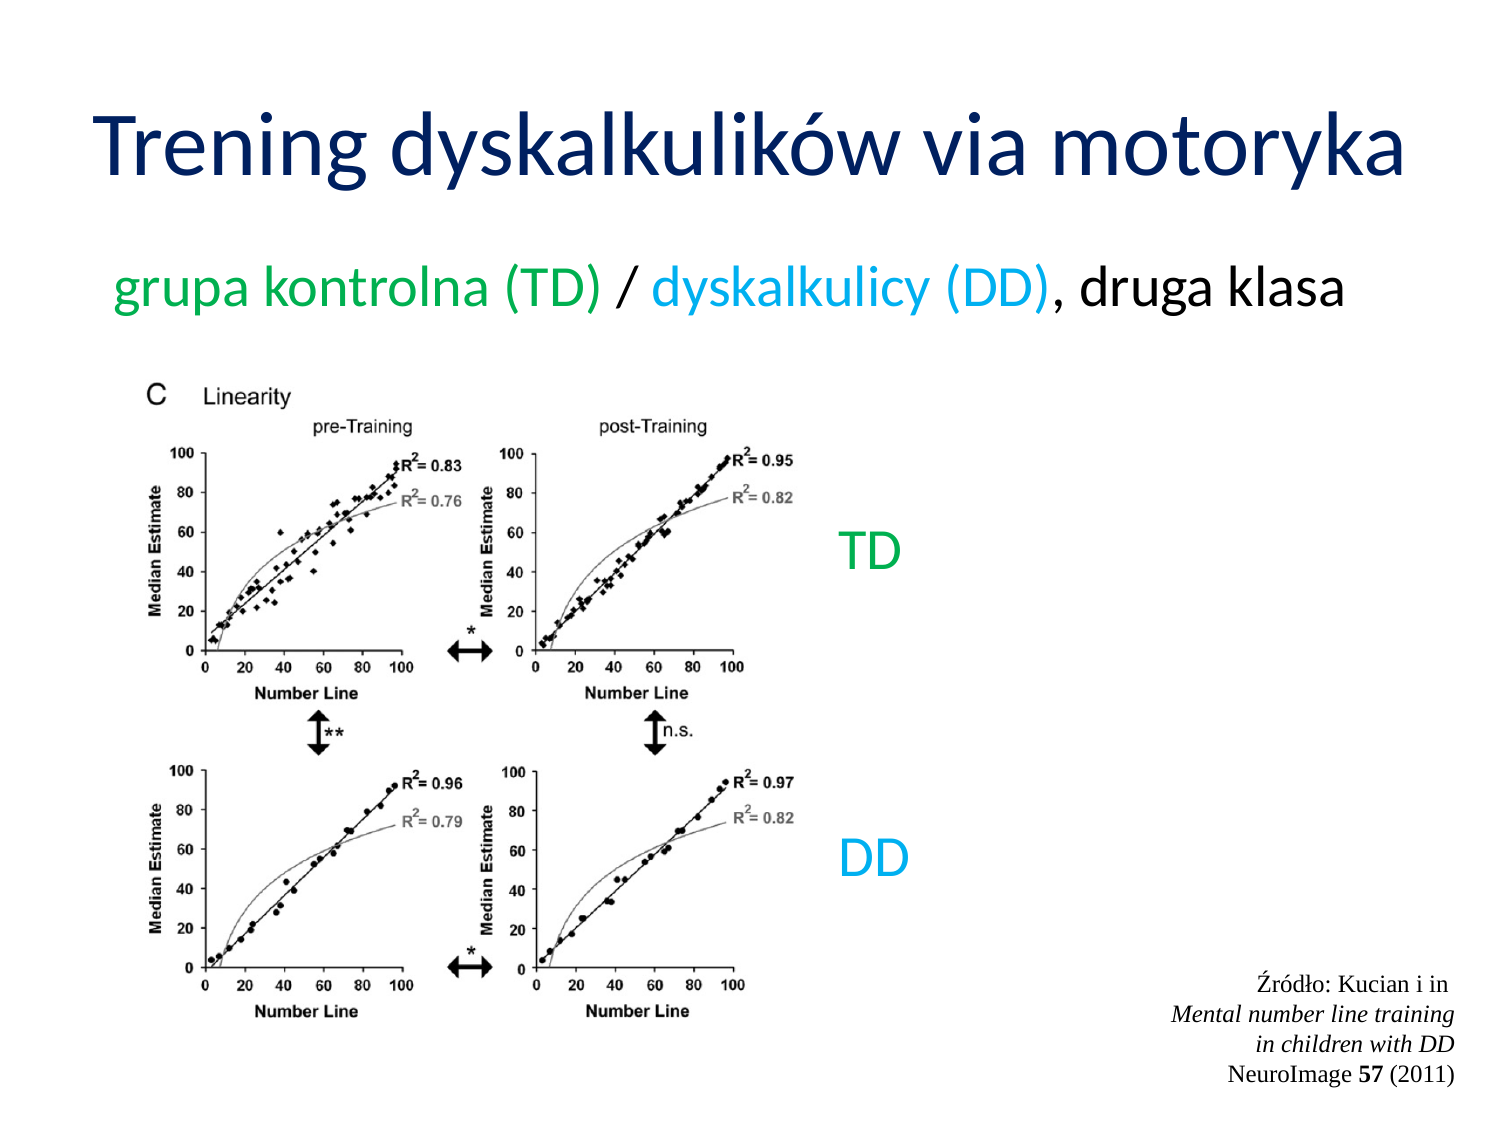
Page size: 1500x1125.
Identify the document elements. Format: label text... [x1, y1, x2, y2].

picture [123, 361, 798, 1039]
text_box Źródło: Kucian i in Mental number line training in children with DD NeuroImage 57 (2011) [1139, 960, 1470, 1095]
text_box Trening dyskalkulików via motoryka [17, 45, 1485, 233]
text_box grupa kontrolna (TD) / dyskalkulicy (DD), druga klasa [98, 240, 1362, 326]
text_box DD [823, 810, 926, 896]
text_box TD [823, 503, 918, 589]
